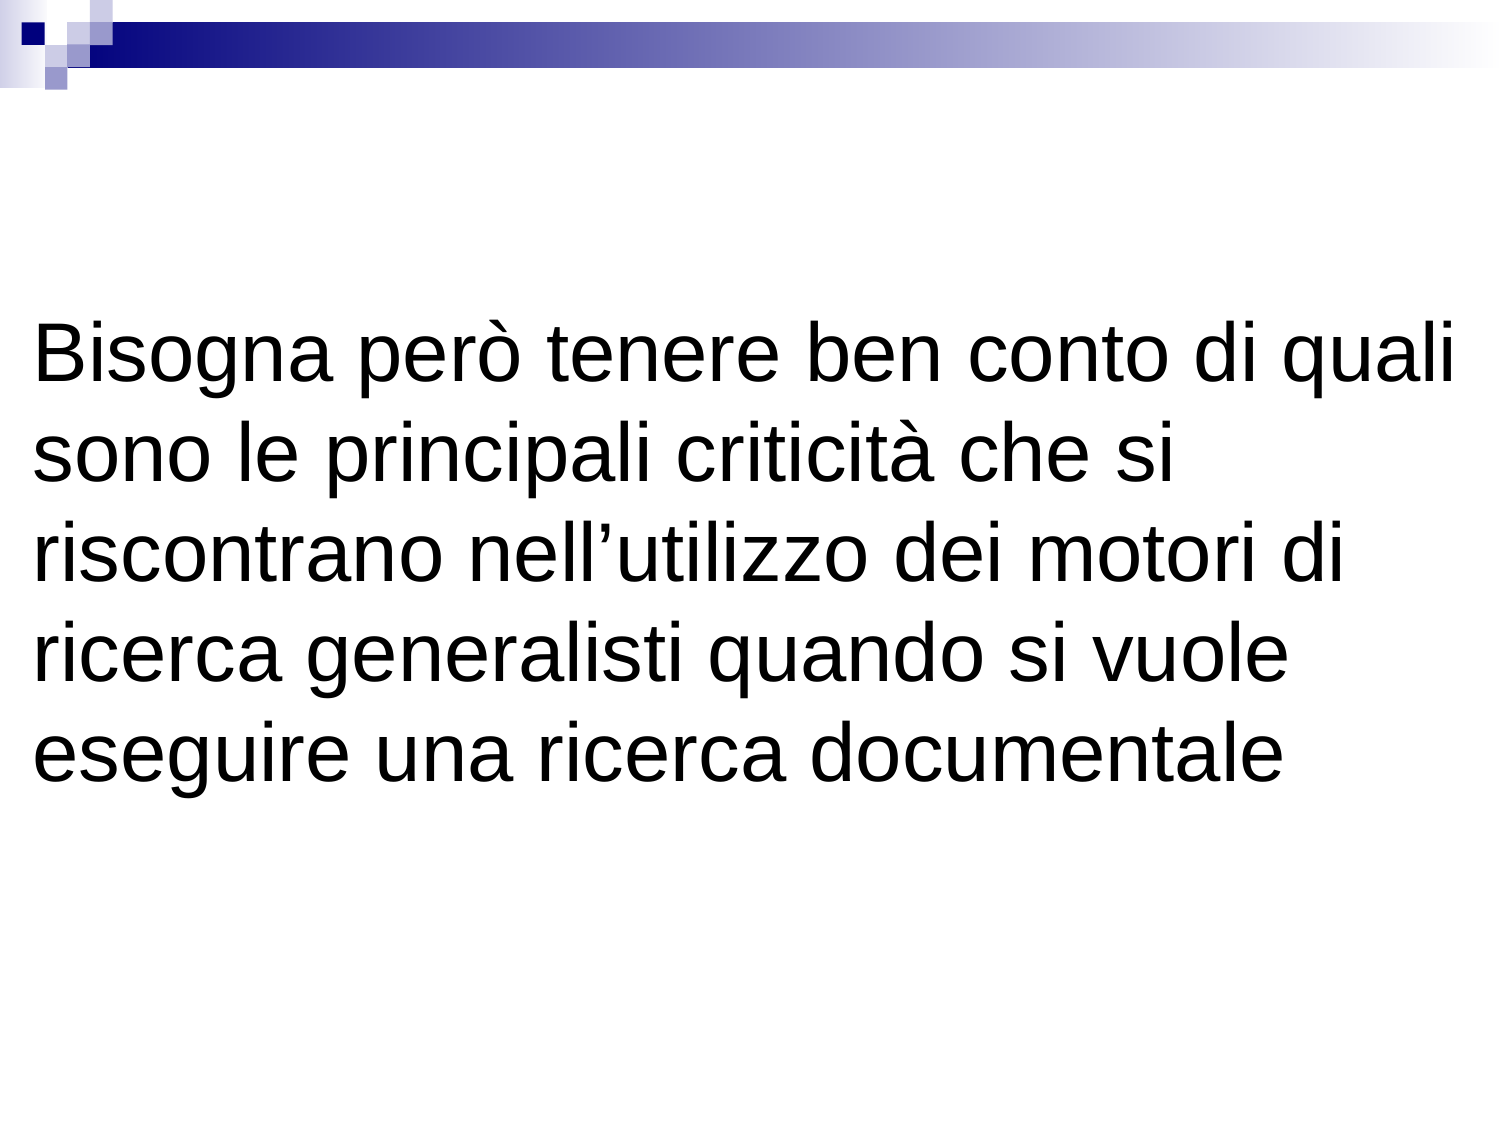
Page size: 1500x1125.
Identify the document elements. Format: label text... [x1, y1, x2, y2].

list Bisogna però tenere ben conto di quali sono le principali criticità che si riscontrano nell’utilizzo dei motori di ricerca generalisti quando si vuole eseguire una ricerca documentale [17, 290, 1500, 693]
